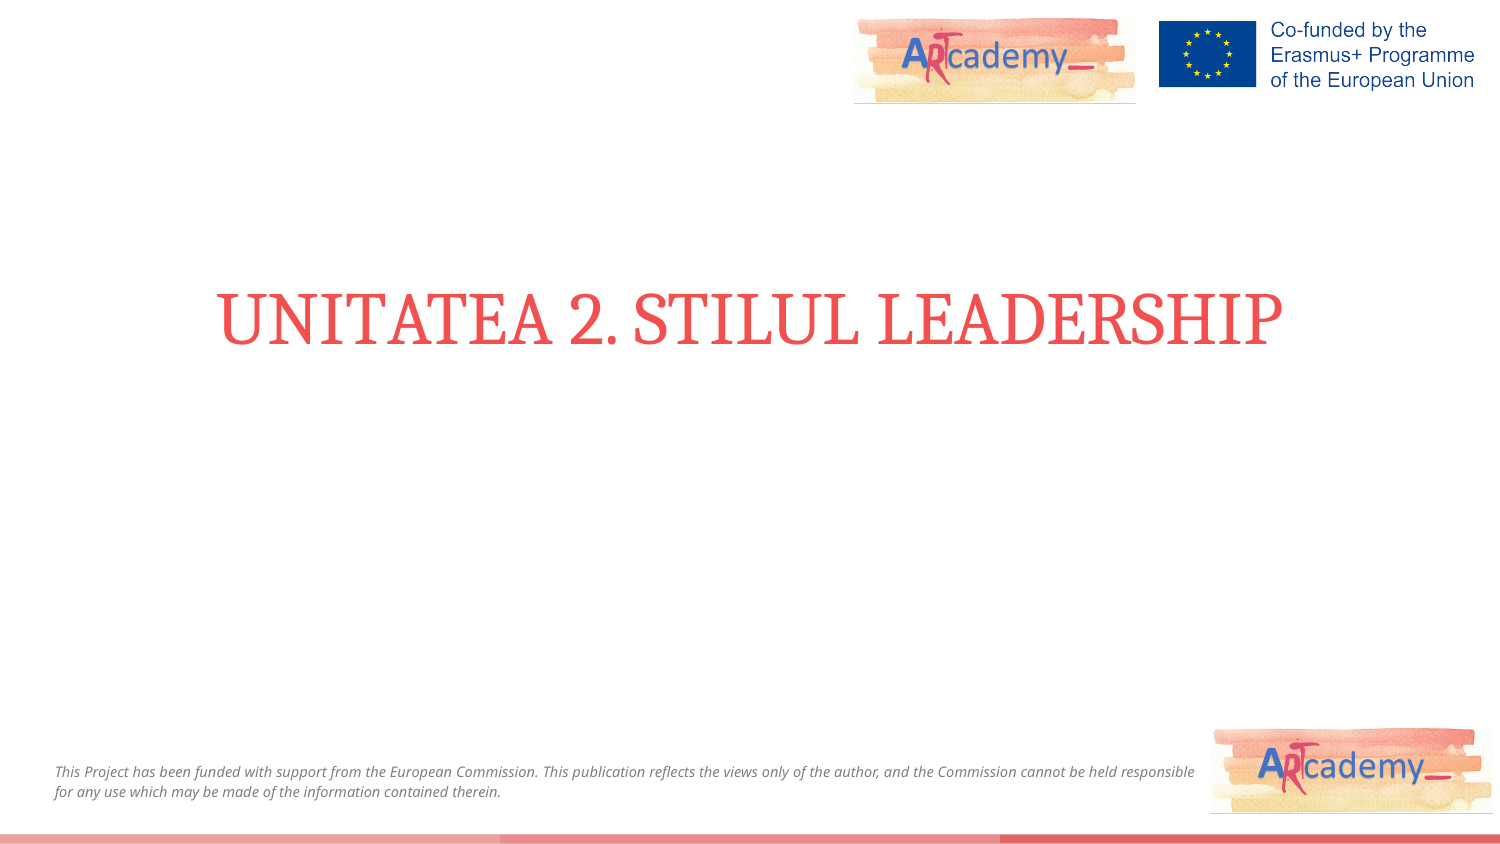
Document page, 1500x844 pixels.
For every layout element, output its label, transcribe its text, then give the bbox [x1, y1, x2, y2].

picture [1210, 709, 1493, 844]
title UNITATEA 2. STILUL LEADERSHIP [164, 167, 1336, 375]
text_box This Project has been funded with support from the European Commission. This publication reflects the views only of the author, and the Commission cannot be held responsible for any use which may be made of the information contained therein. [39, 754, 1205, 799]
picture [854, 0, 1137, 134]
picture [1158, 21, 1474, 91]
